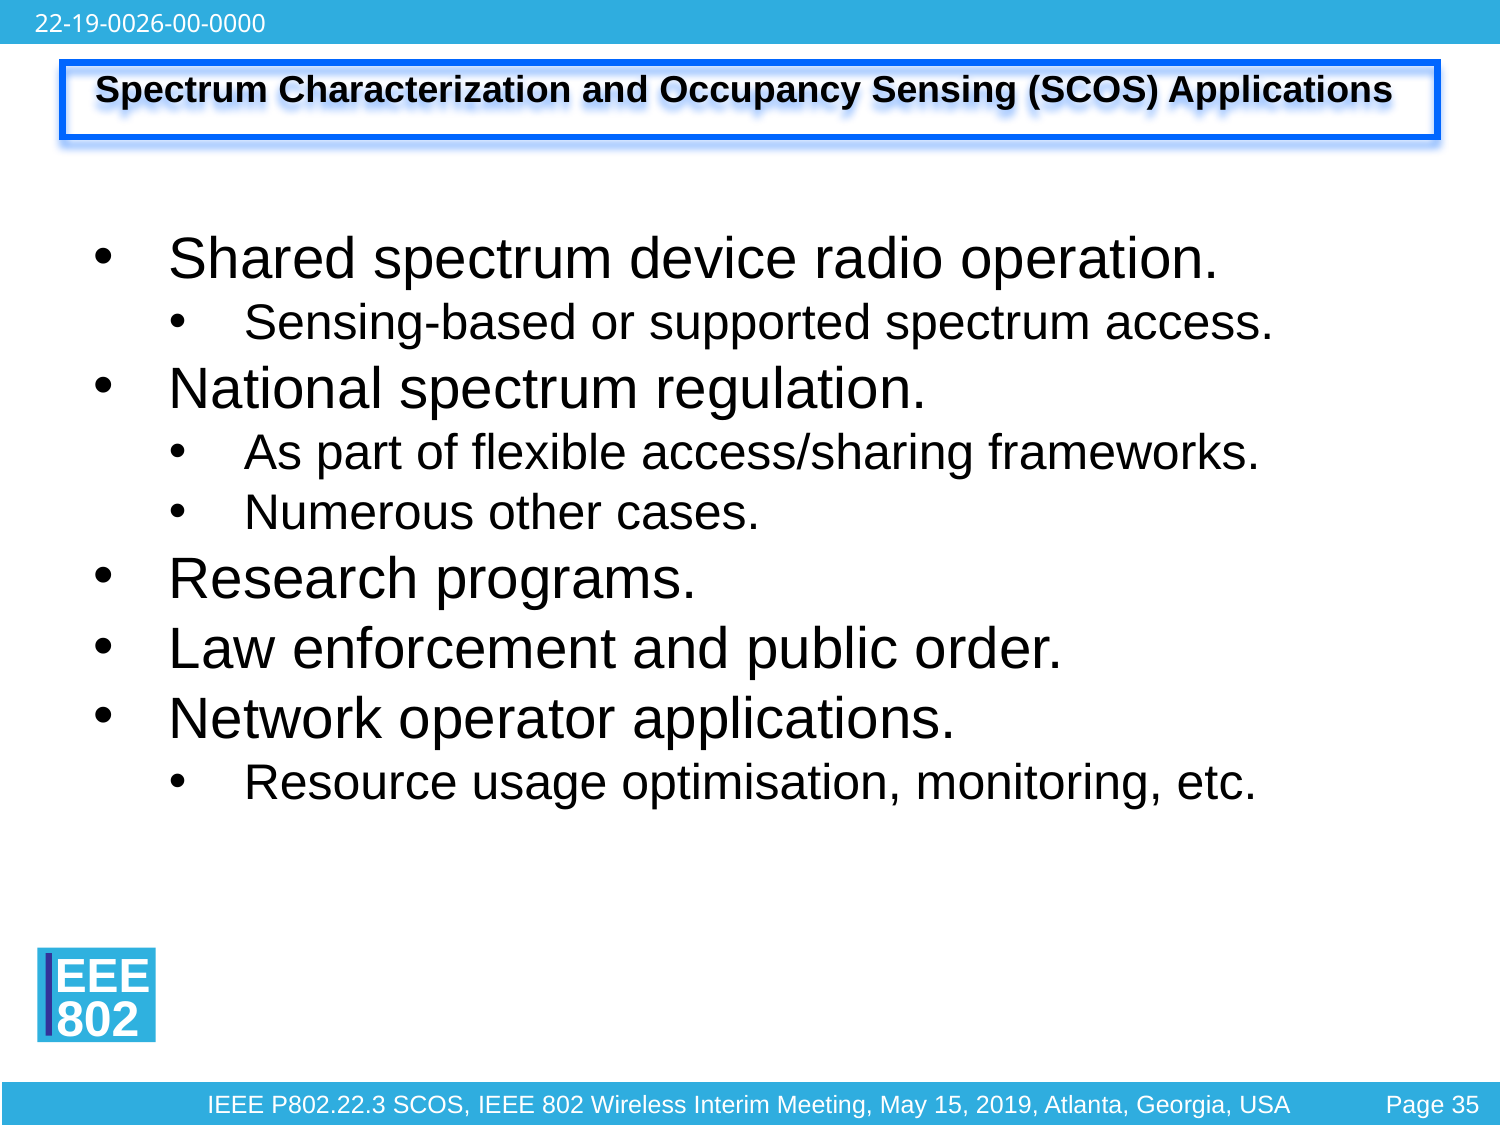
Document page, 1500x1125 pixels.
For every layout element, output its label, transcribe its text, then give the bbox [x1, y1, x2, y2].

text_box Shared spectrum device radio operation. Sensing-based or supported spectrum access. National spectrum regulation. As part of flexible access/sharing frameworks. Numerous other cases. Research programs. Law enforcement and public order. Network operator applications. Resource usage optimisation, monitoring, etc. [79, 212, 1408, 988]
text_box Spectrum Characterization and Occupancy Sensing (SCOS) Applications [62, 62, 1438, 138]
